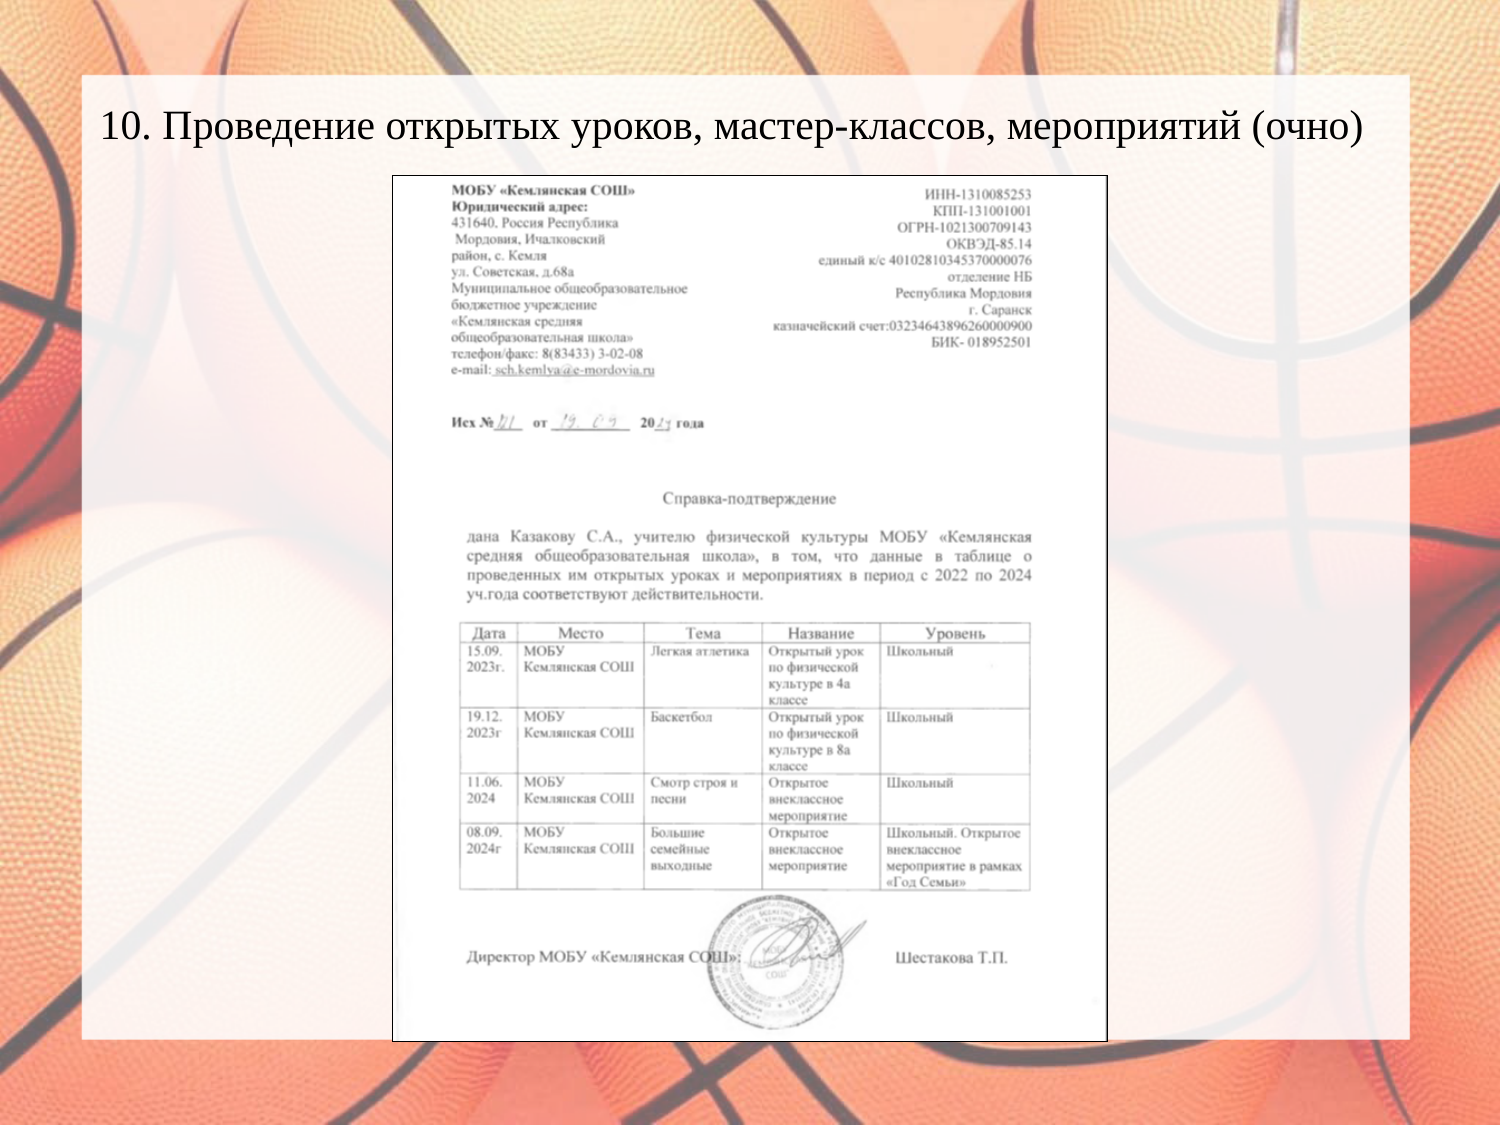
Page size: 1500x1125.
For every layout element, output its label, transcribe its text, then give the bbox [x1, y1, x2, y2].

title 10. Проведение открытых уроков, мастер-классов, мероприятий (очно) [82, 70, 1382, 176]
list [392, 175, 1108, 1042]
